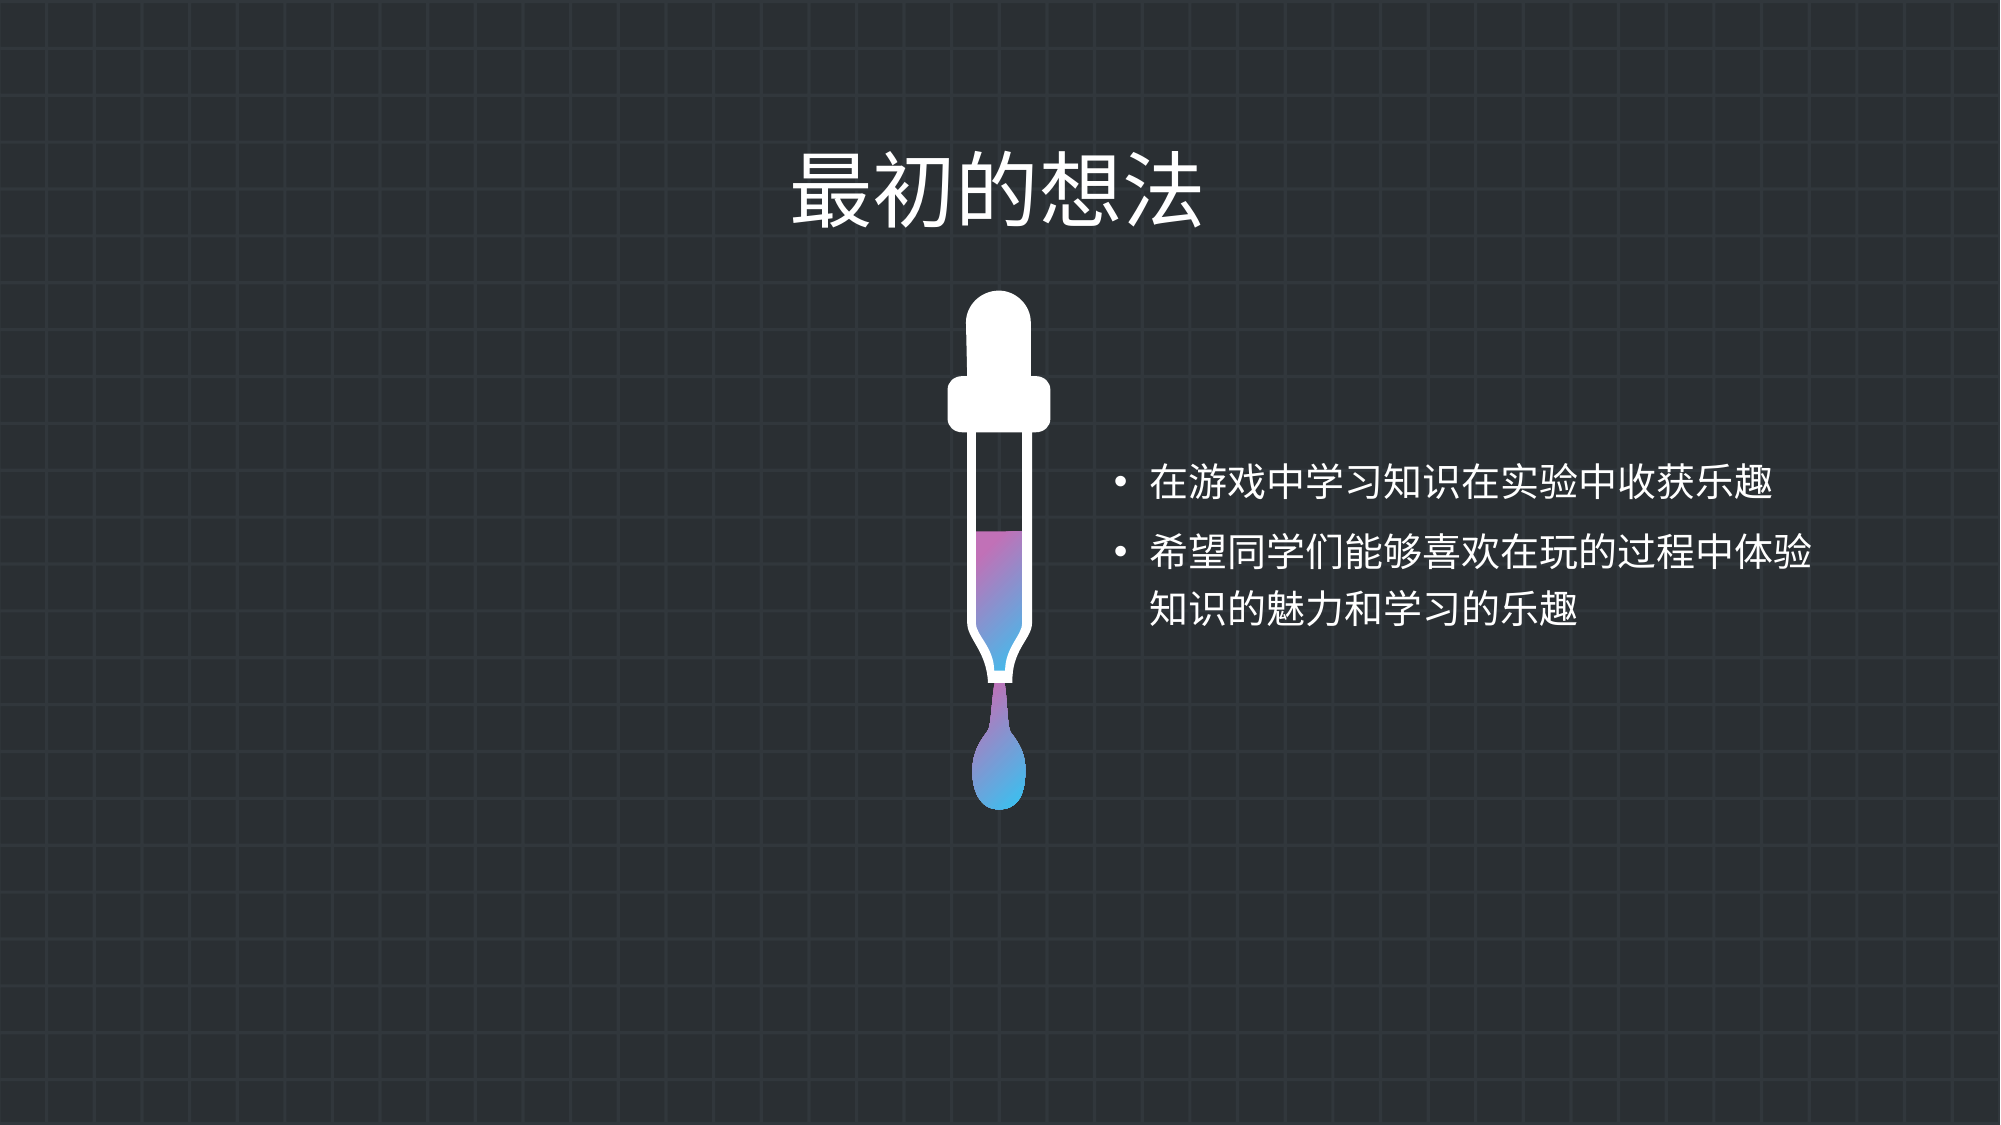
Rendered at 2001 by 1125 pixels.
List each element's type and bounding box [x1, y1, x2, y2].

text_box [0, 0, 2000, 1125]
